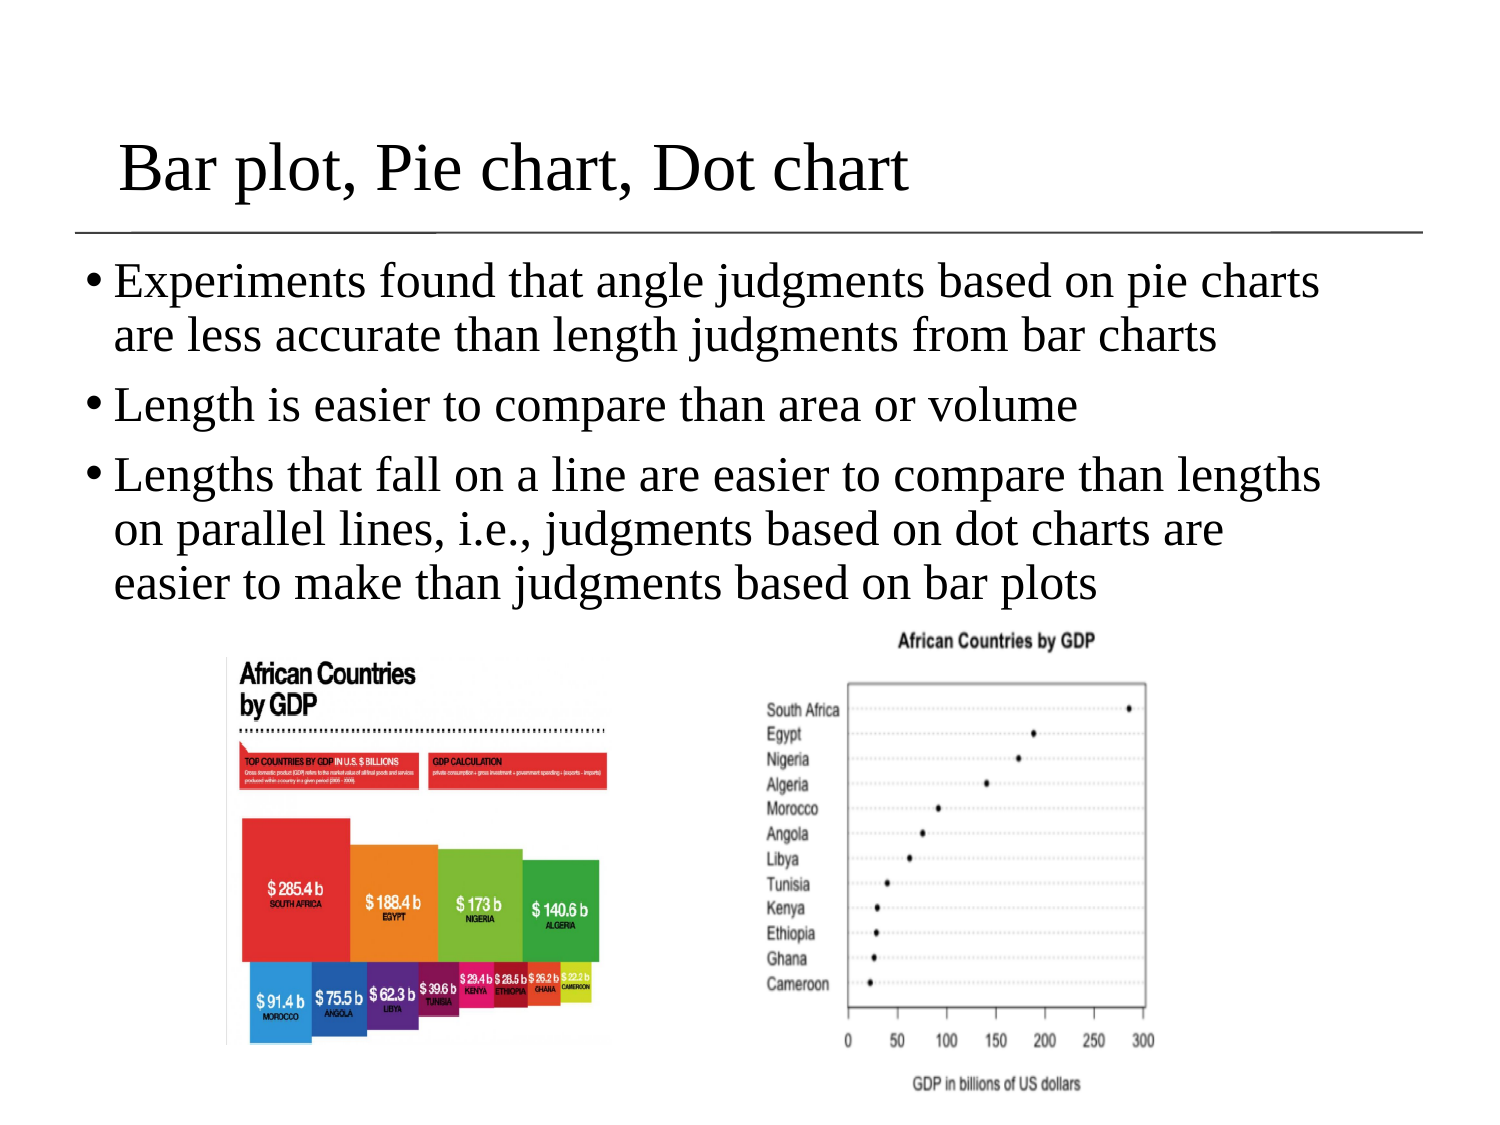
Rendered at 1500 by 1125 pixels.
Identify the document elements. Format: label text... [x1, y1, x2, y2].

picture [161, 563, 677, 1125]
list Experiments found that angle judgments based on pie charts are less accurate than length judgments from bar charts Length is easier to compare than area or volume Lengths that fall on a line are easier to compare than lengths on parallel lines, i.e., judgments based on dot charts are easier to make than judgments based on bar plots [70, 247, 1365, 962]
title Bar plot, Pie chart, Dot chart [103, 59, 1397, 278]
picture [749, 622, 1186, 1111]
